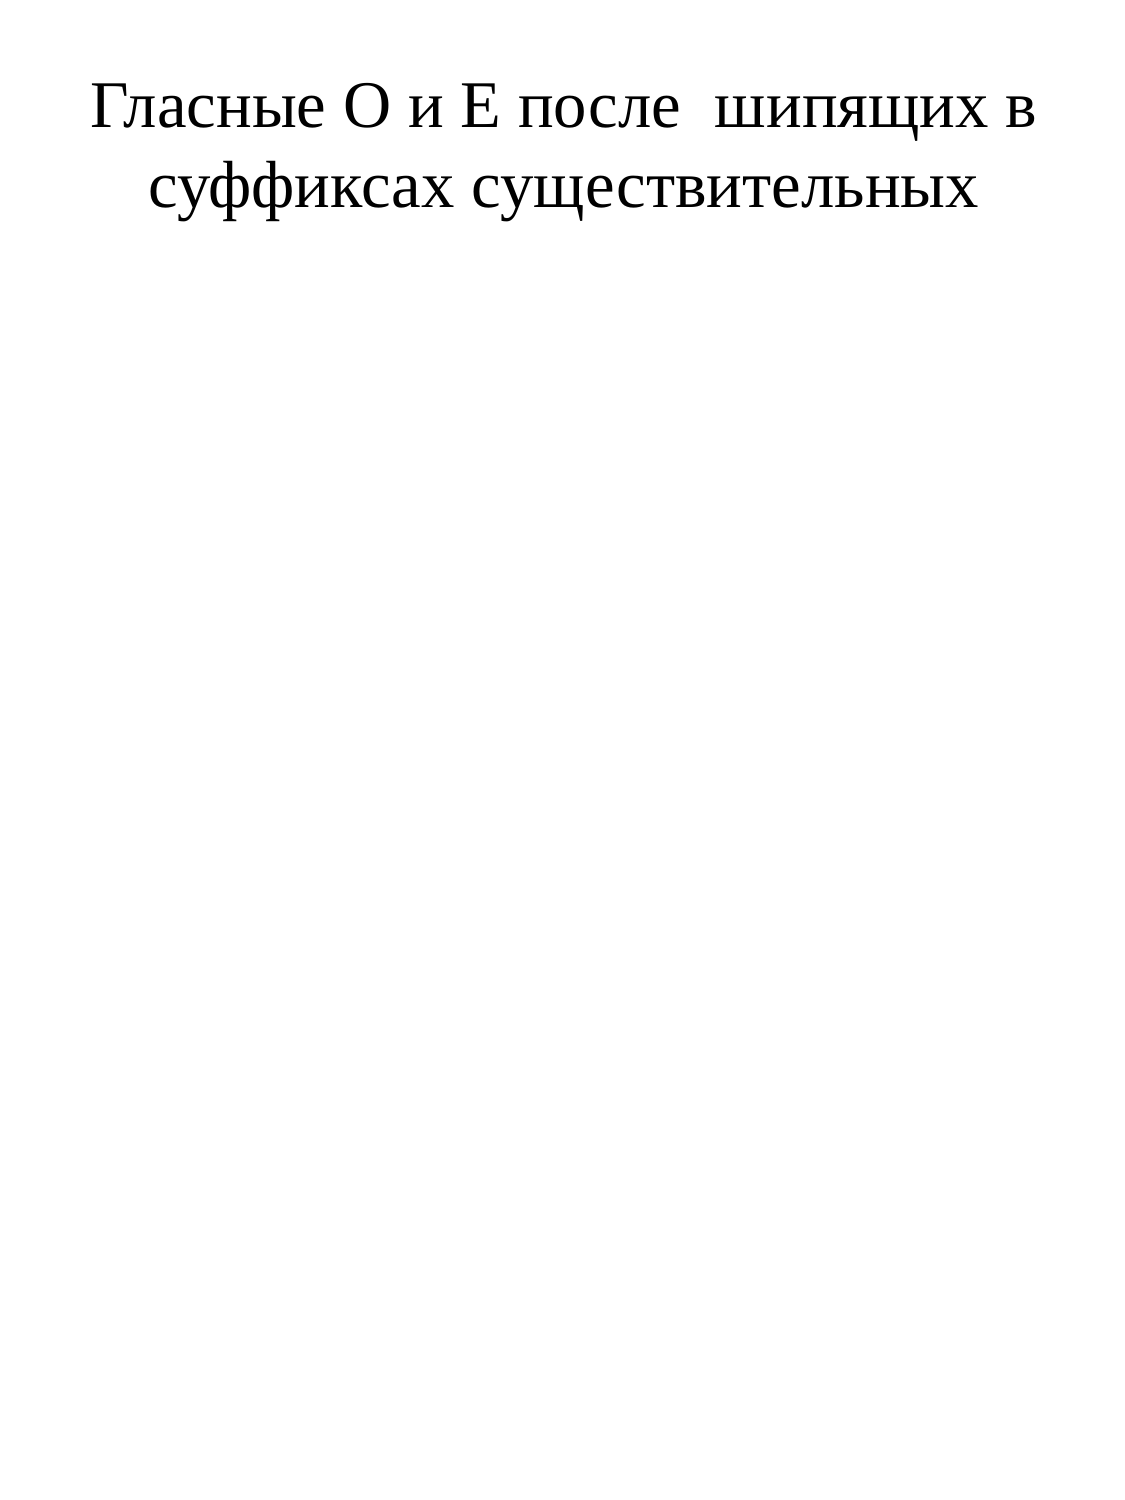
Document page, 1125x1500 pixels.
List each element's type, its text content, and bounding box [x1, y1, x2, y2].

title Гласные О и Е после шипящих в суффиксах существительных [58, 0, 1071, 301]
